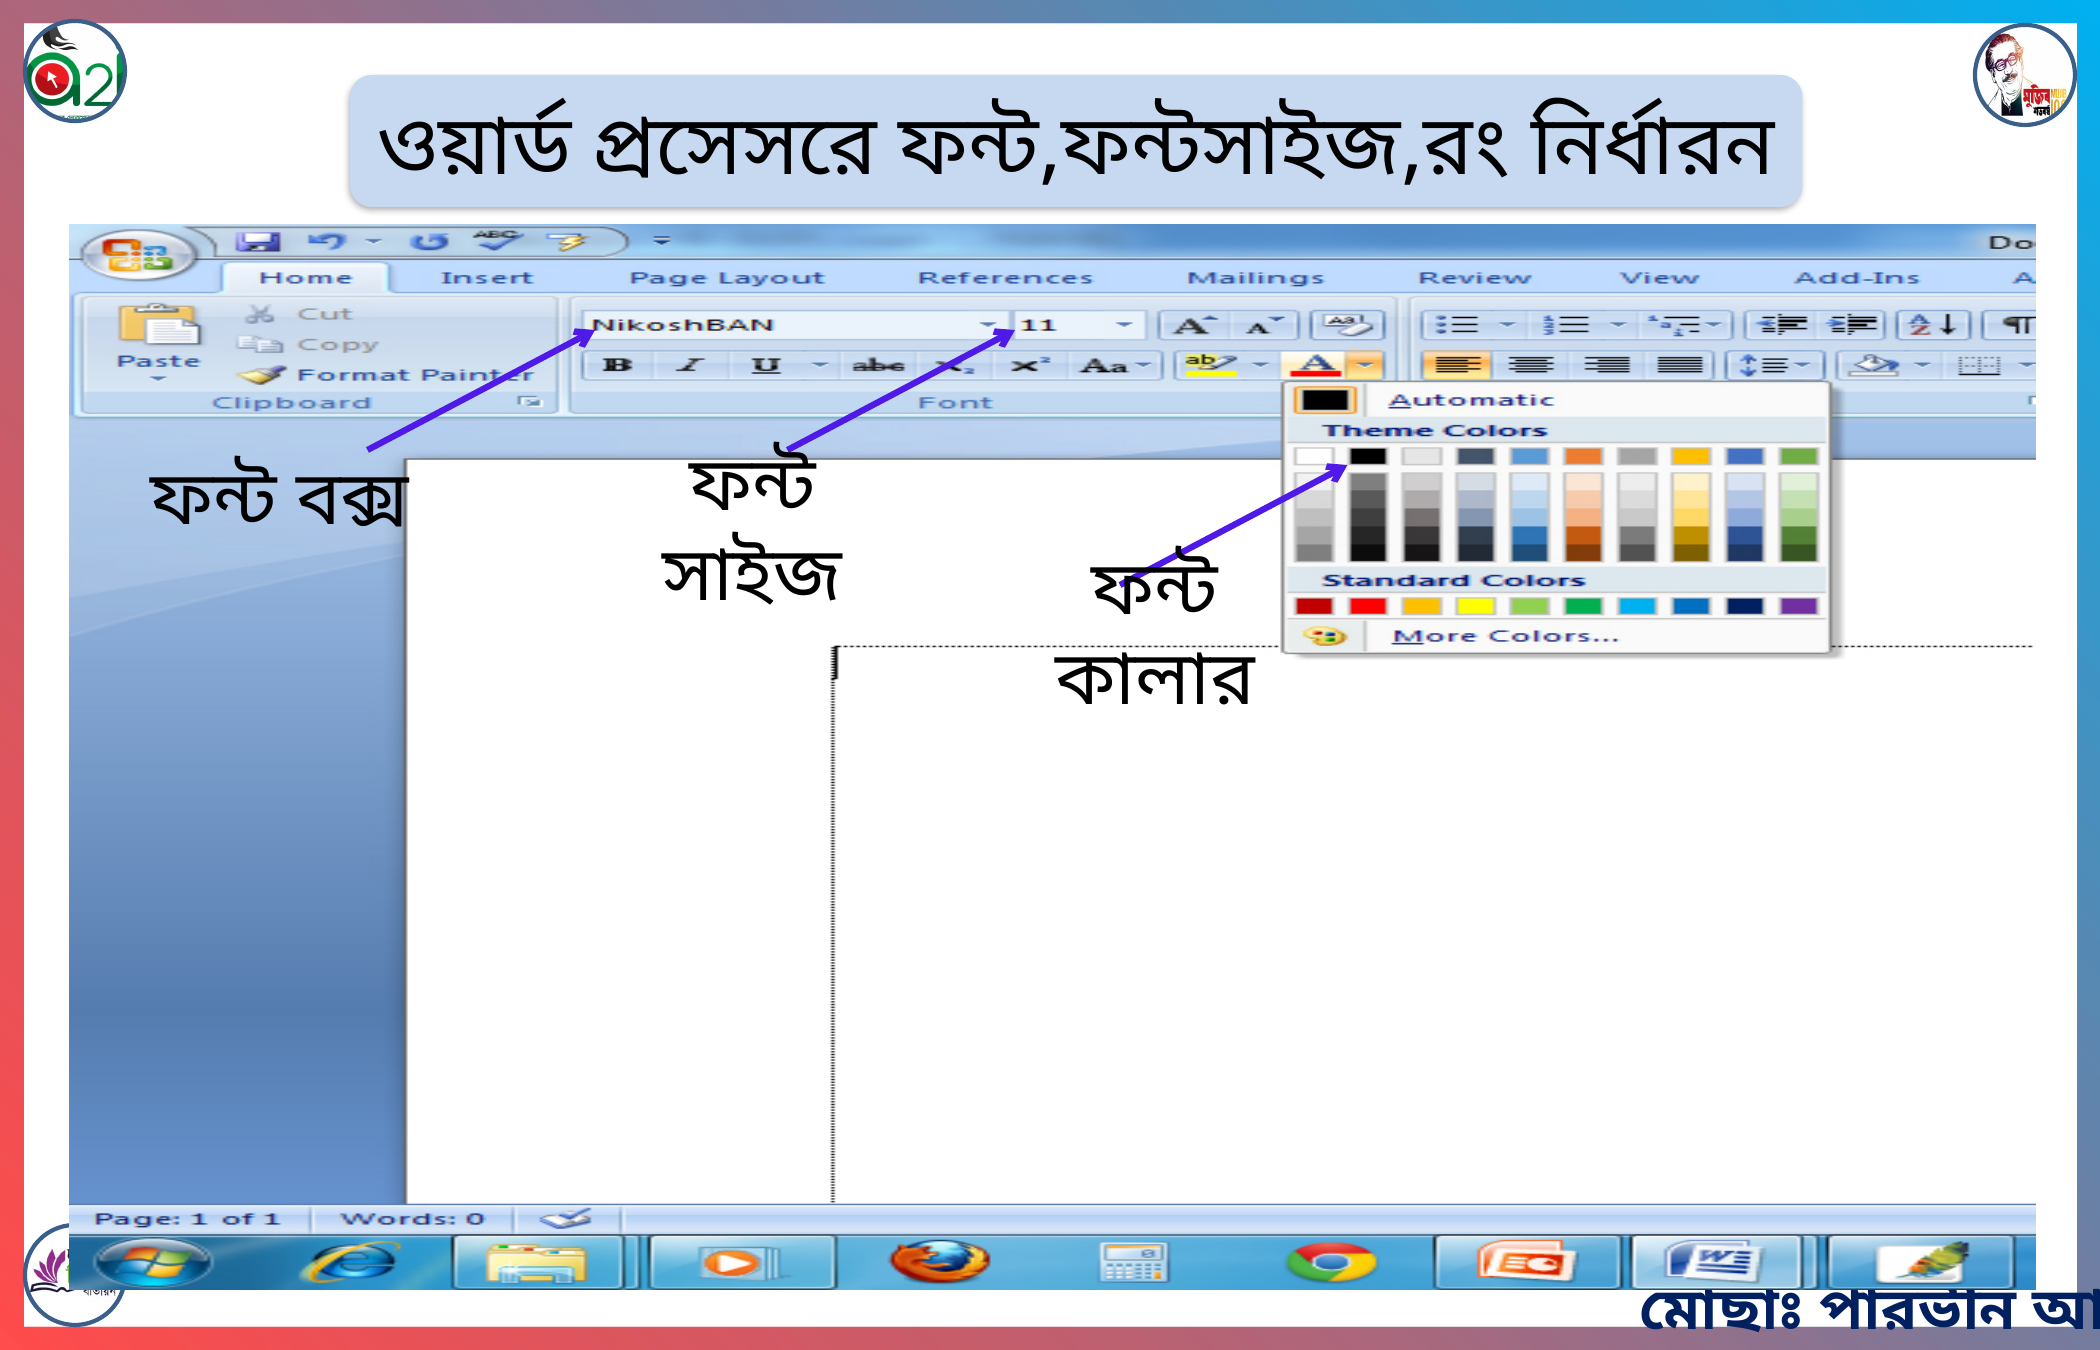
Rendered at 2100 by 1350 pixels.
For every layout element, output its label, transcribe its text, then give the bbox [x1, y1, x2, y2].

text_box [1119, 464, 1348, 586]
picture [28, 224, 2036, 1322]
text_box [367, 329, 596, 451]
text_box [787, 329, 1016, 451]
text_box ওয়ার্ড প্রসেসরে ফন্ট,ফন্টসাইজ,রং নির্ধারন [349, 74, 1803, 208]
picture [28, 24, 122, 118]
picture [1978, 28, 2072, 122]
